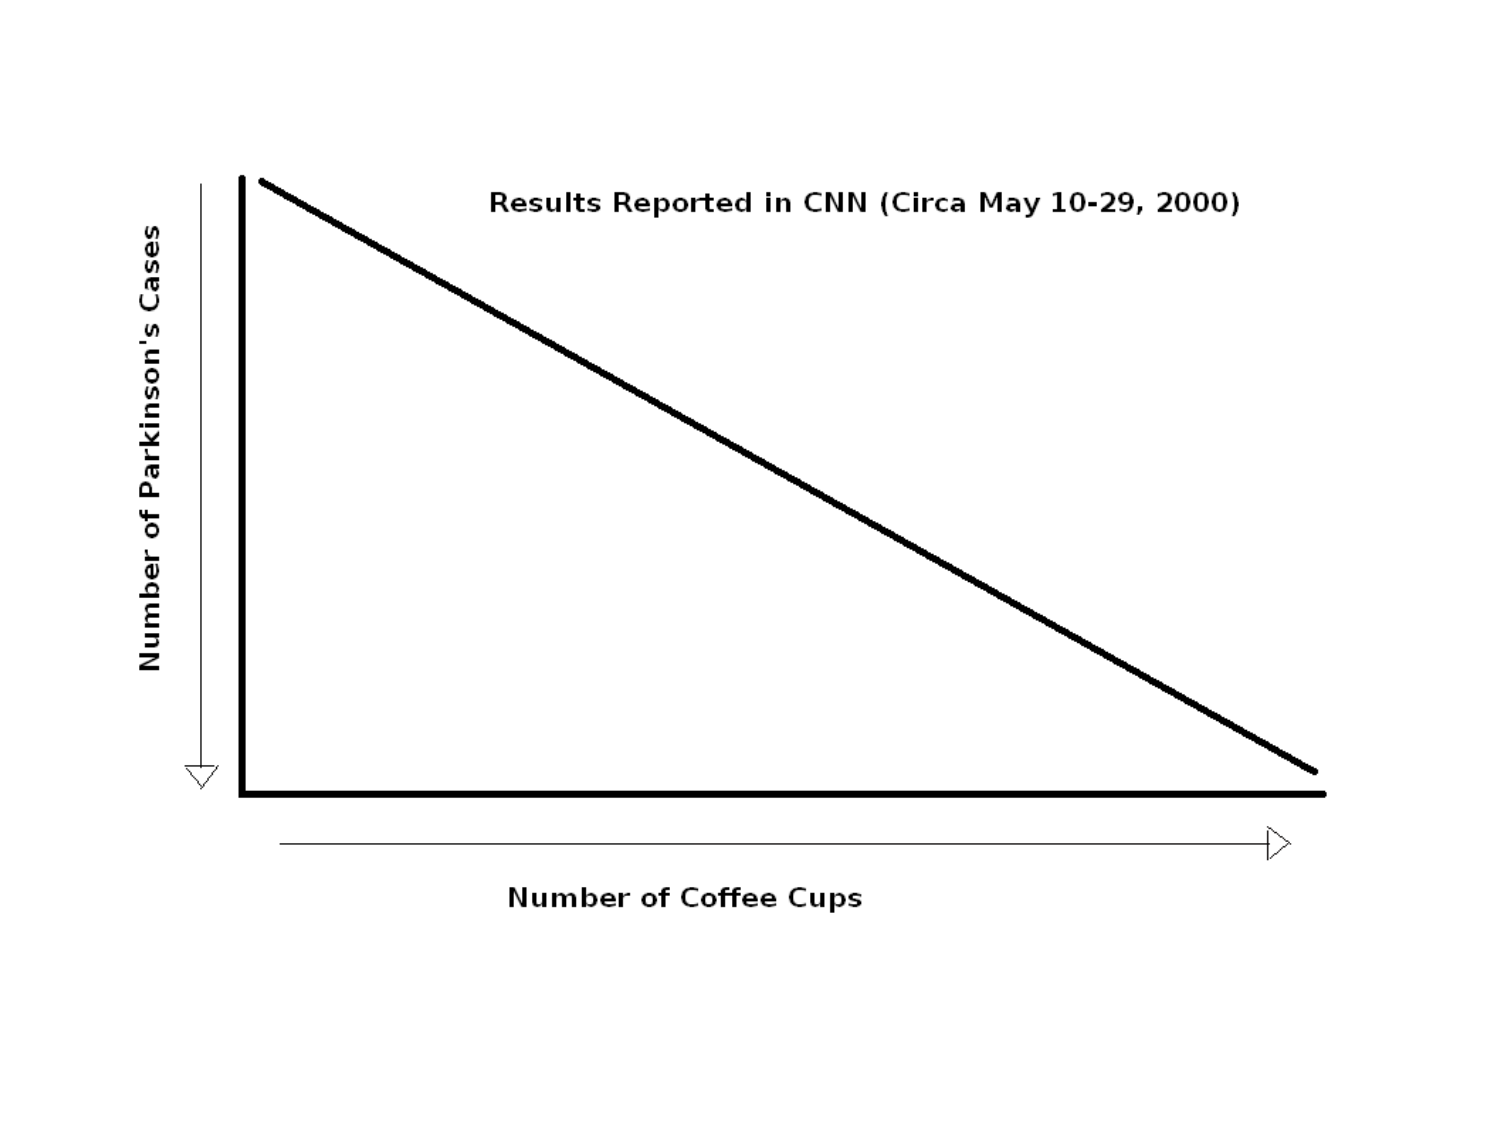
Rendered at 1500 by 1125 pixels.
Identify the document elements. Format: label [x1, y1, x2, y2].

picture [121, 154, 1402, 965]
